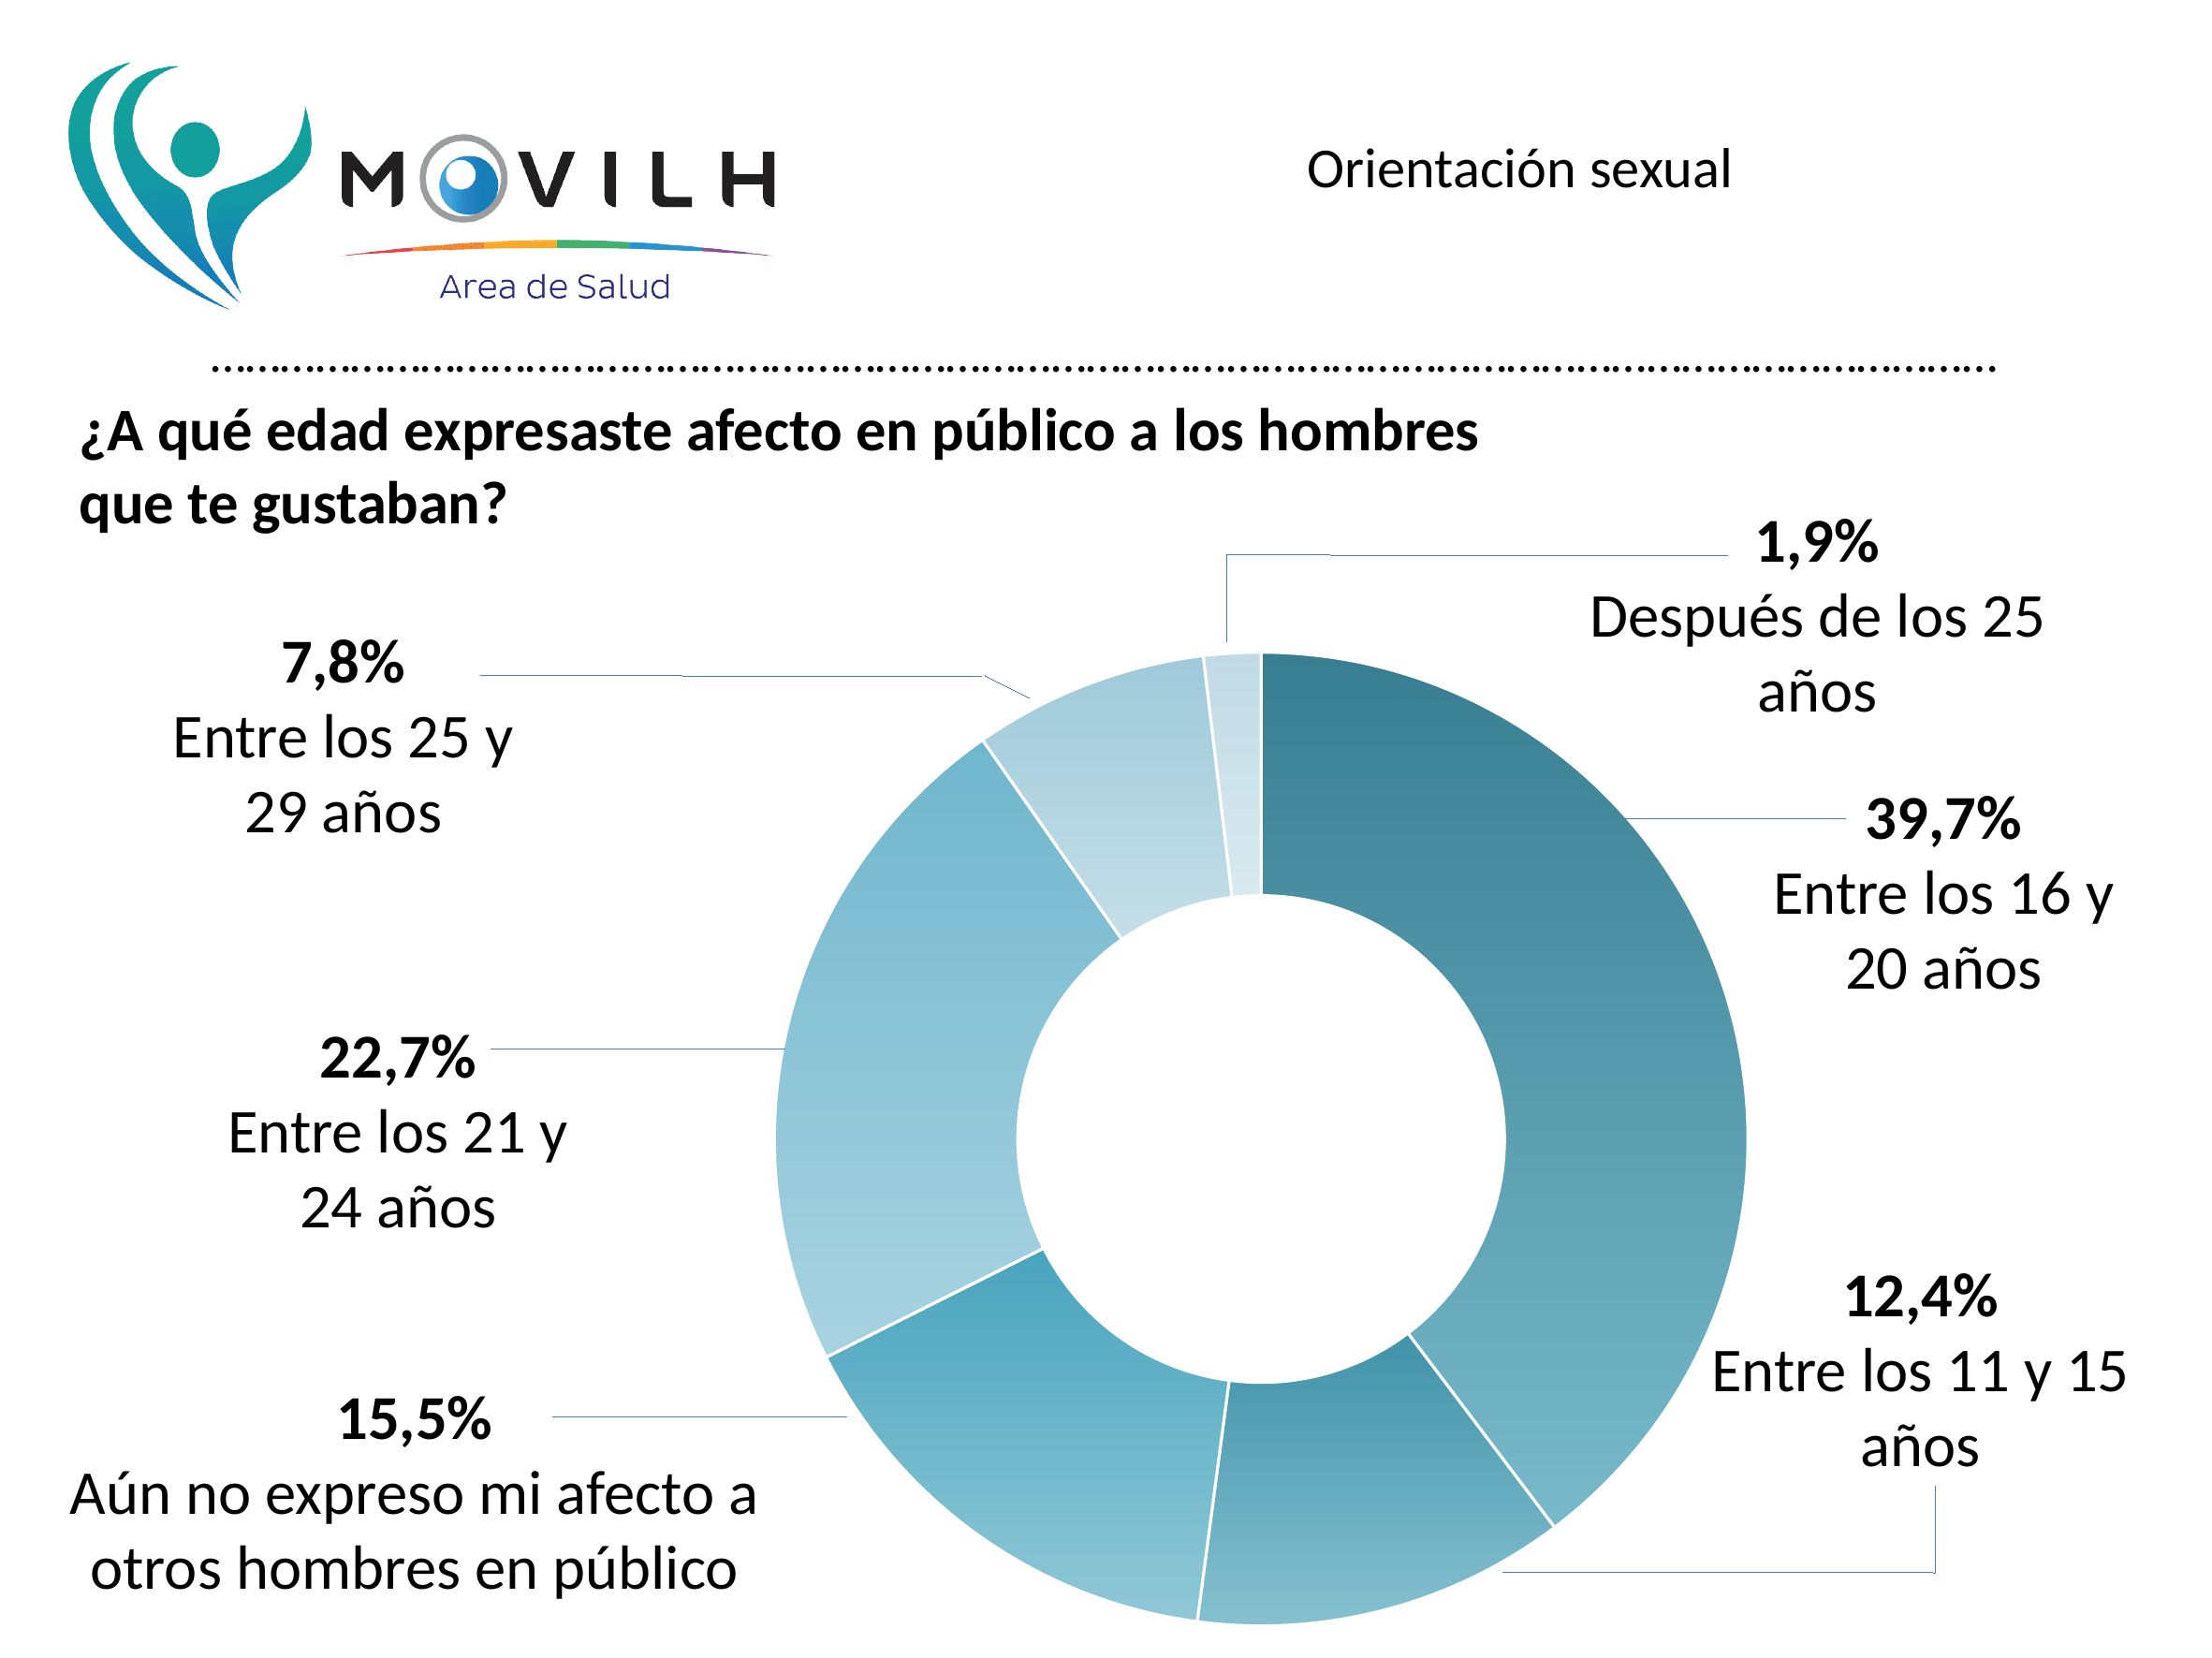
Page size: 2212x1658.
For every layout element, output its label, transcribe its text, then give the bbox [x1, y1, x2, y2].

text_box Orientación sexual [886, 121, 2212, 210]
text_box 7,8% Entre los 25 y 29 años [162, 609, 525, 856]
chart [768, 647, 1755, 1634]
text_box ¿A qué edad expresaste afecto en público a los hombres que te gustaban? [68, 380, 1521, 546]
text_box 12,4% Entre los 11 y 15 años [1759, 1243, 2148, 1489]
text_box 39,7% Entre los 16 y 20 años [1763, 767, 2125, 1012]
text_box ……………………………………………………………………………………………………………………………………… [886, 311, 2108, 393]
text_box 22,7% Entre los 21 y 24 años [216, 1005, 579, 1251]
text_box 15,5% Aún no expreso mi afecto a otros hombres en público [0, 1367, 762, 1612]
picture [0, 0, 882, 391]
text_box 1,9% Después de los 25 años [1577, 489, 2058, 735]
